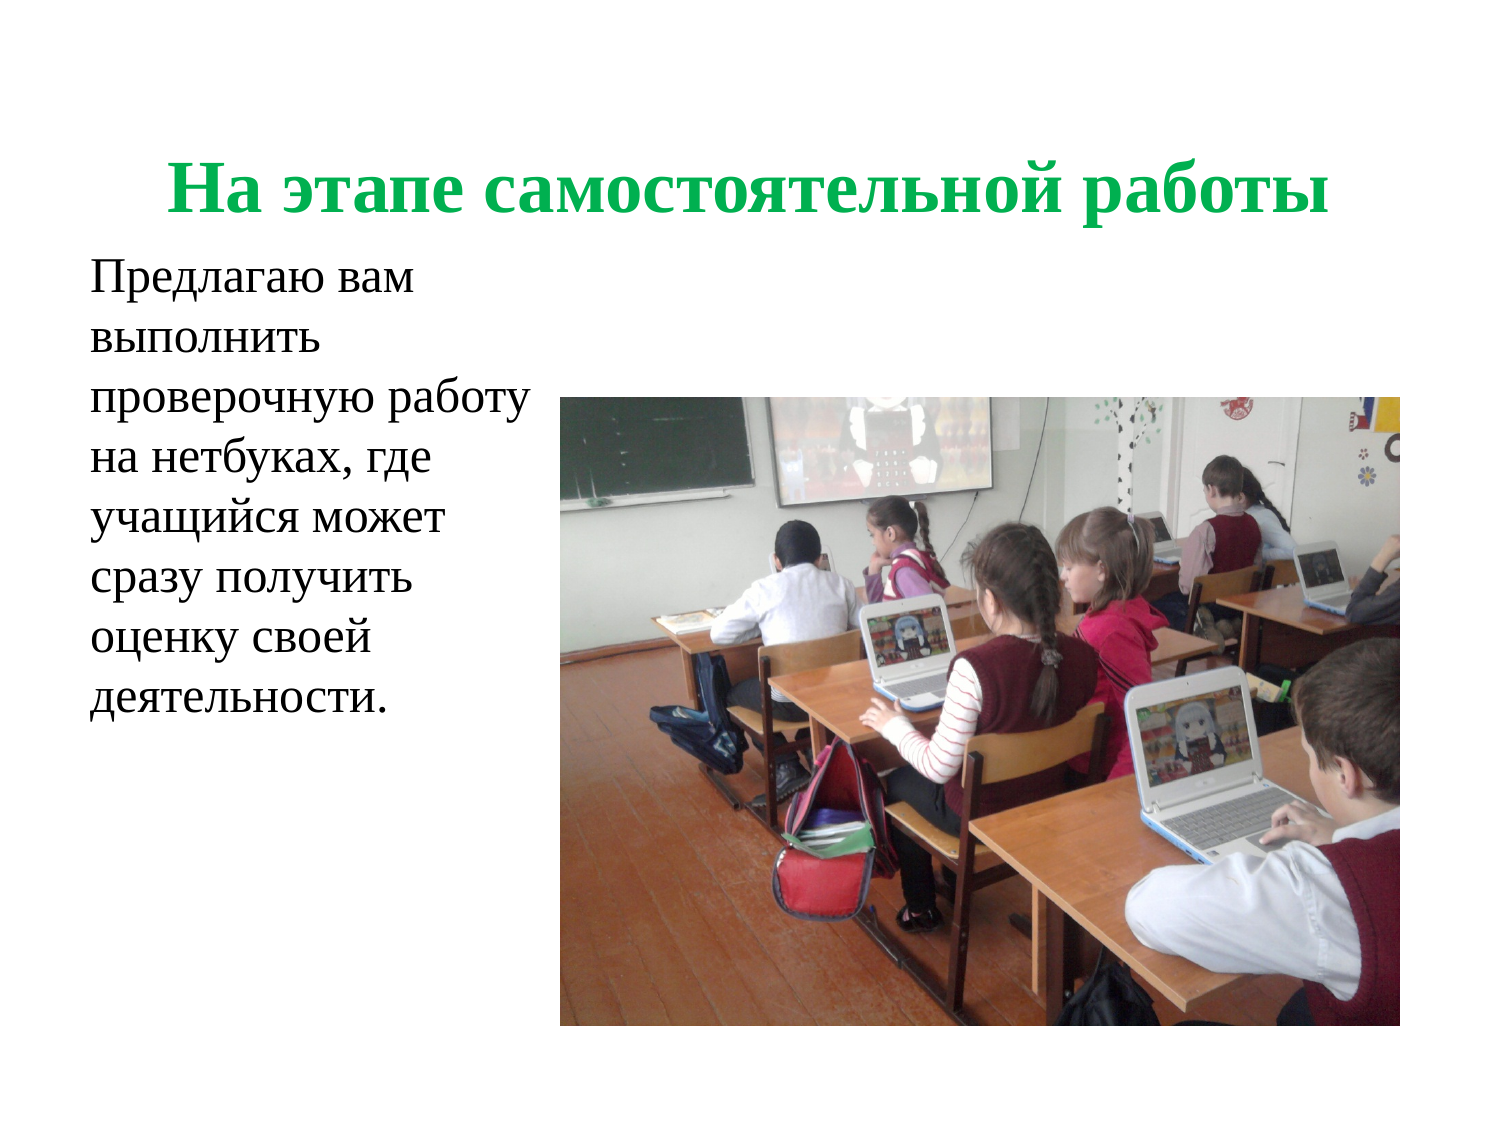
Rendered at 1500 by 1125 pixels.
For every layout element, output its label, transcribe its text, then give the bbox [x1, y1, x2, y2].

list Предлагаю вам выполнить проверочную работу на нетбуках, где учащийся может сразу получить оценку своей деятельности. [75, 235, 569, 1005]
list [560, 396, 1400, 1026]
title На этапе самостоятельной работы [75, 44, 1424, 236]
